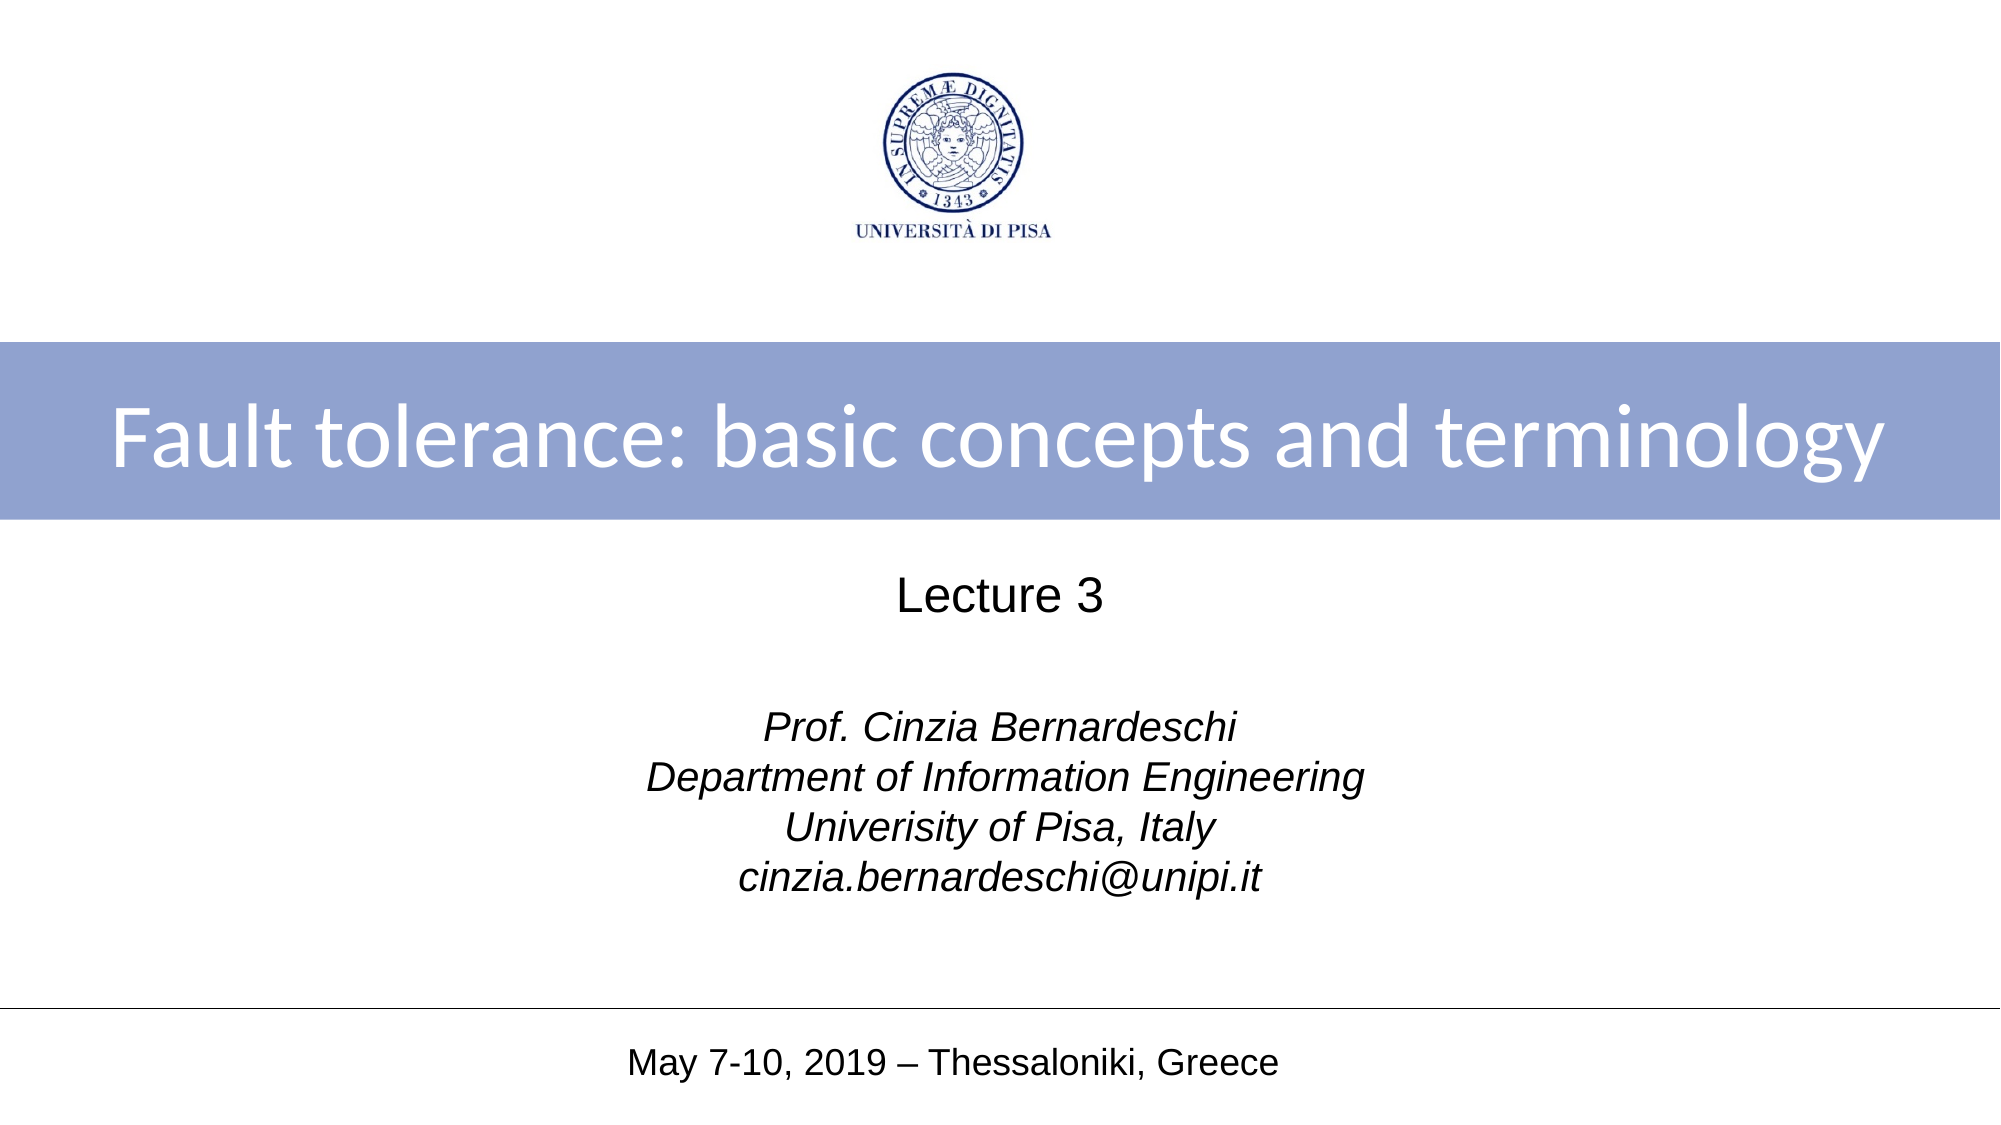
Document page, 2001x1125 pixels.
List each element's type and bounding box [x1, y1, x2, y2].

picture [851, 64, 1055, 243]
